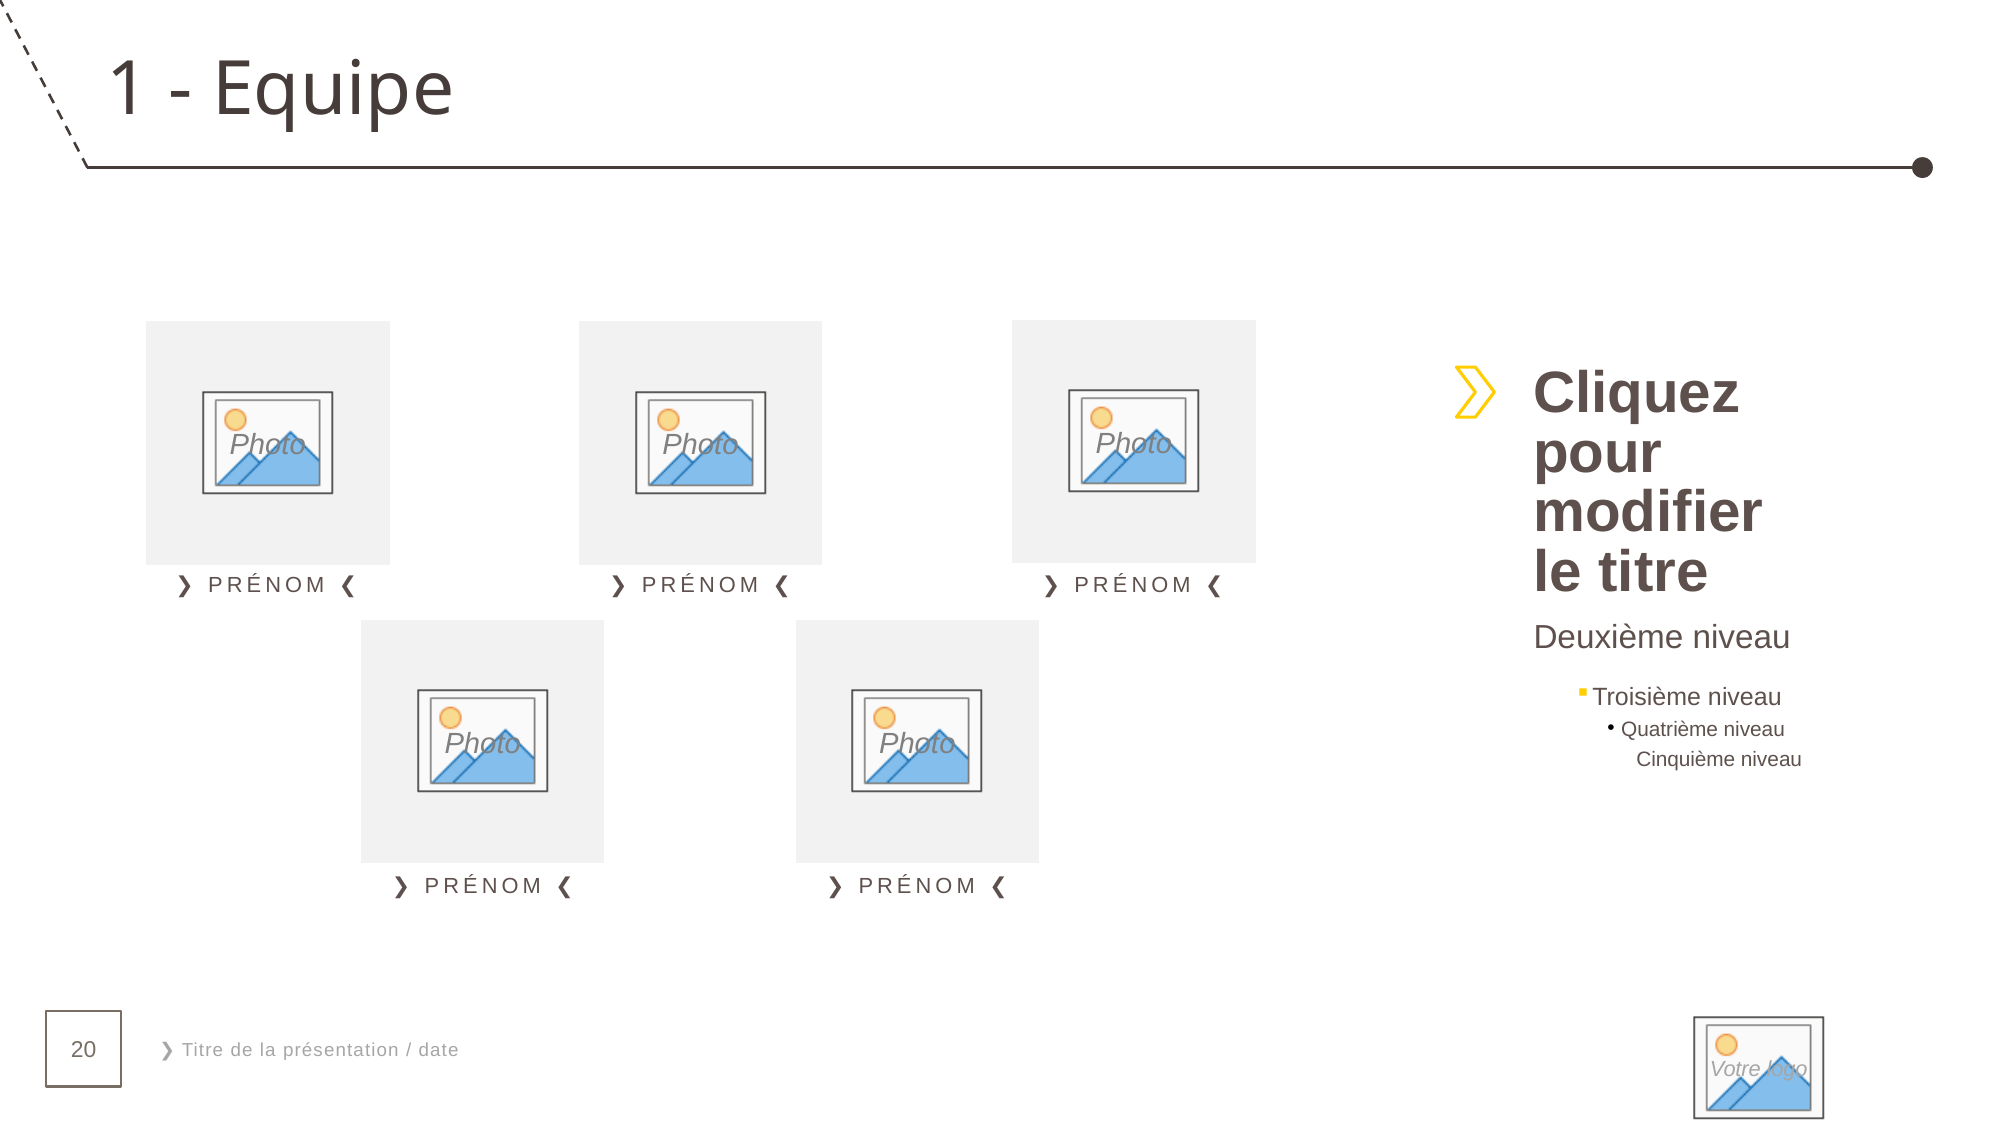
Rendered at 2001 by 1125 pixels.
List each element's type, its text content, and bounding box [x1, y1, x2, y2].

list 1 - Equipe [91, 40, 1902, 143]
footer ❯ Titre de la présentation / date [144, 1029, 561, 1068]
picture [795, 619, 1040, 864]
list ❯ PRÉNOM ❮ [995, 565, 1271, 605]
picture [1011, 319, 1256, 564]
list ❯ PRÉNOM ❮ [562, 565, 838, 605]
picture [360, 619, 605, 864]
picture [578, 320, 823, 565]
list ❯ PRÉNOM ❮ [779, 867, 1055, 907]
list ❯ PRÉNOM ❮ [345, 867, 621, 907]
picture [1517, 1010, 2000, 1125]
list Cliquez pour modifier le titre Deuxième niveau Troisième niveau Quatrième niveau Cinquième niveau [1518, 232, 1902, 904]
picture [145, 320, 390, 565]
list ❯ PRÉNOM ❮ [128, 565, 404, 605]
slide_number 20 [45, 1010, 122, 1088]
text_box [1454, 364, 1497, 420]
